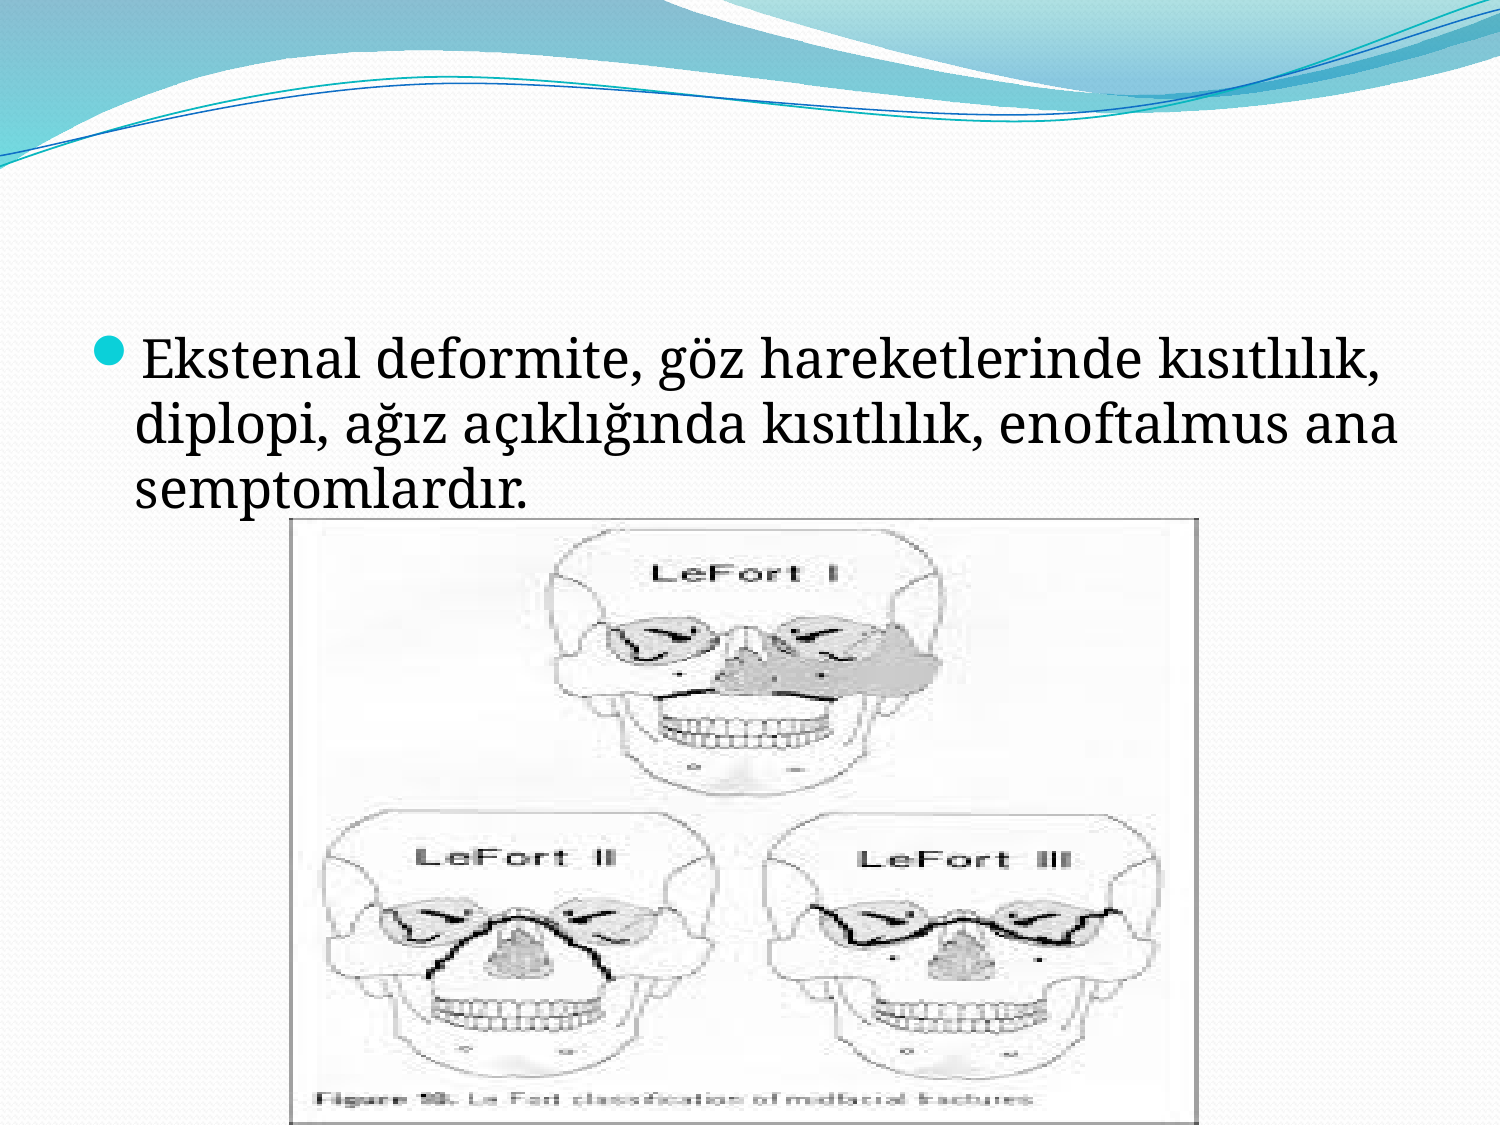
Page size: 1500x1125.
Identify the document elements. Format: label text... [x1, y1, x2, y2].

picture [288, 518, 1200, 1125]
list Ekstenal deformite, göz hareketlerinde kısıtlılık, diplopi, ağız açıklığında kısıtlılık, enoftalmus ana semptomlardır. [75, 317, 1425, 1038]
